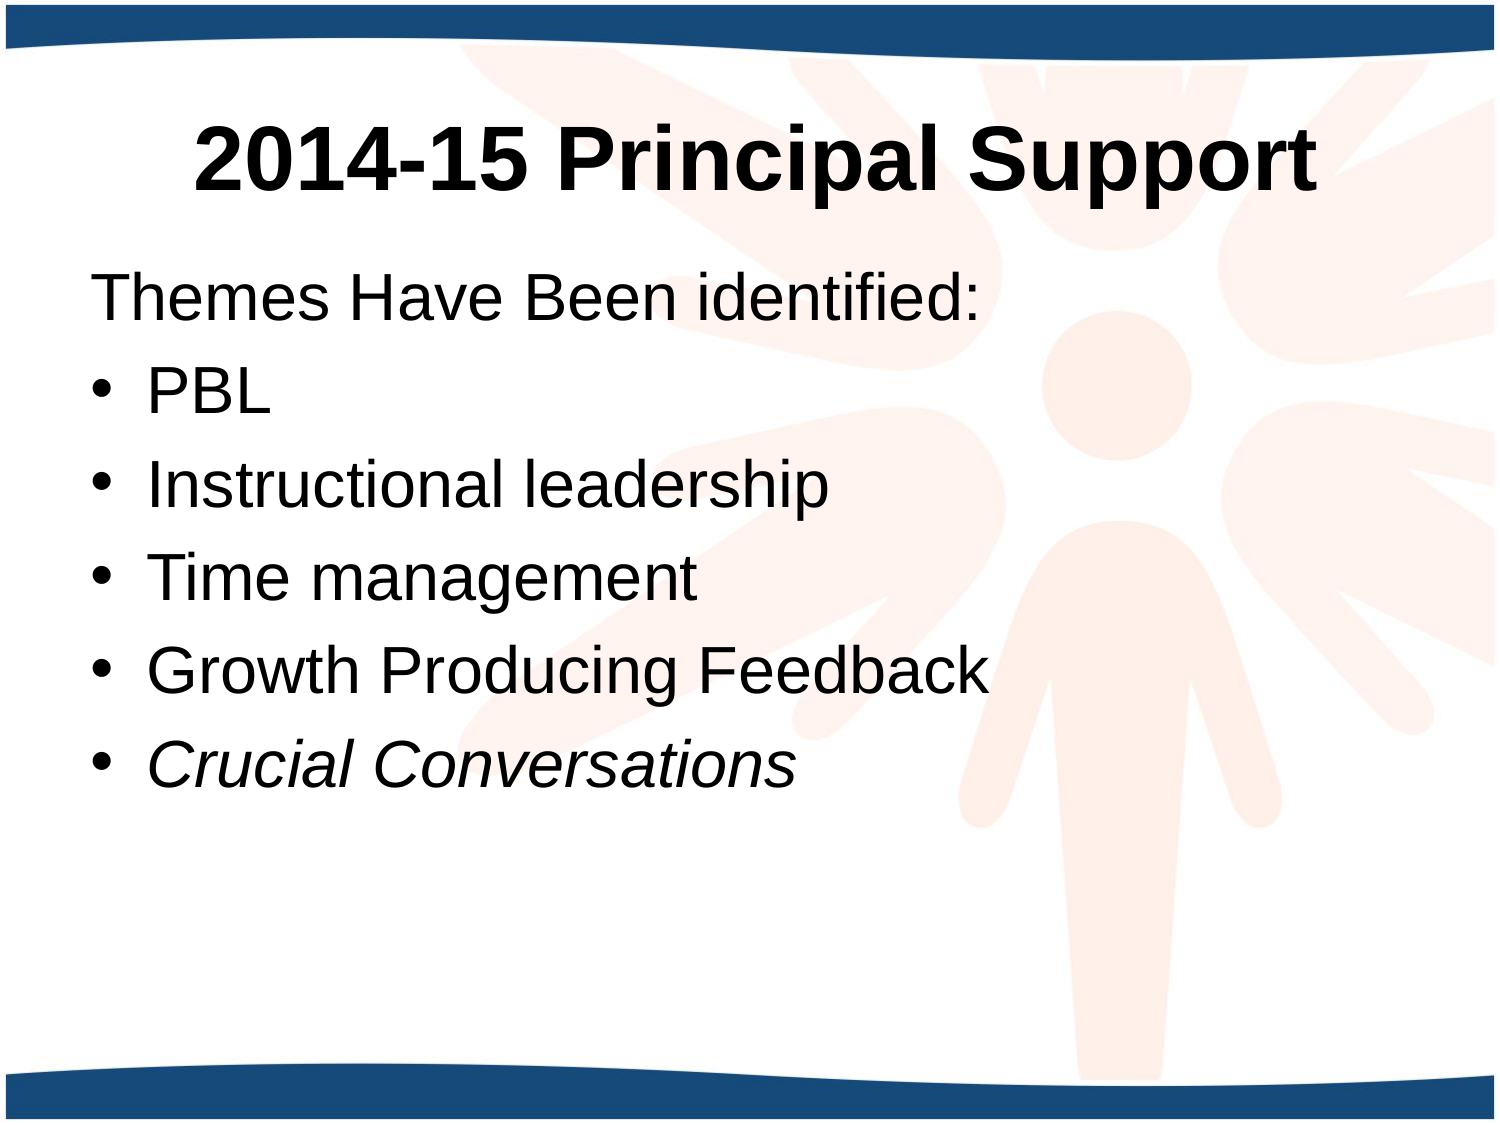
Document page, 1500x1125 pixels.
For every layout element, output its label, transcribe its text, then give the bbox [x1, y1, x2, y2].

list Themes Have Been identified: PBL Instructional leadership Time management Growth Producing Feedback Crucial Conversations [75, 246, 1425, 1125]
title 2014-15 Principal Support [20, 59, 1494, 248]
picture [0, 0, 1500, 1125]
